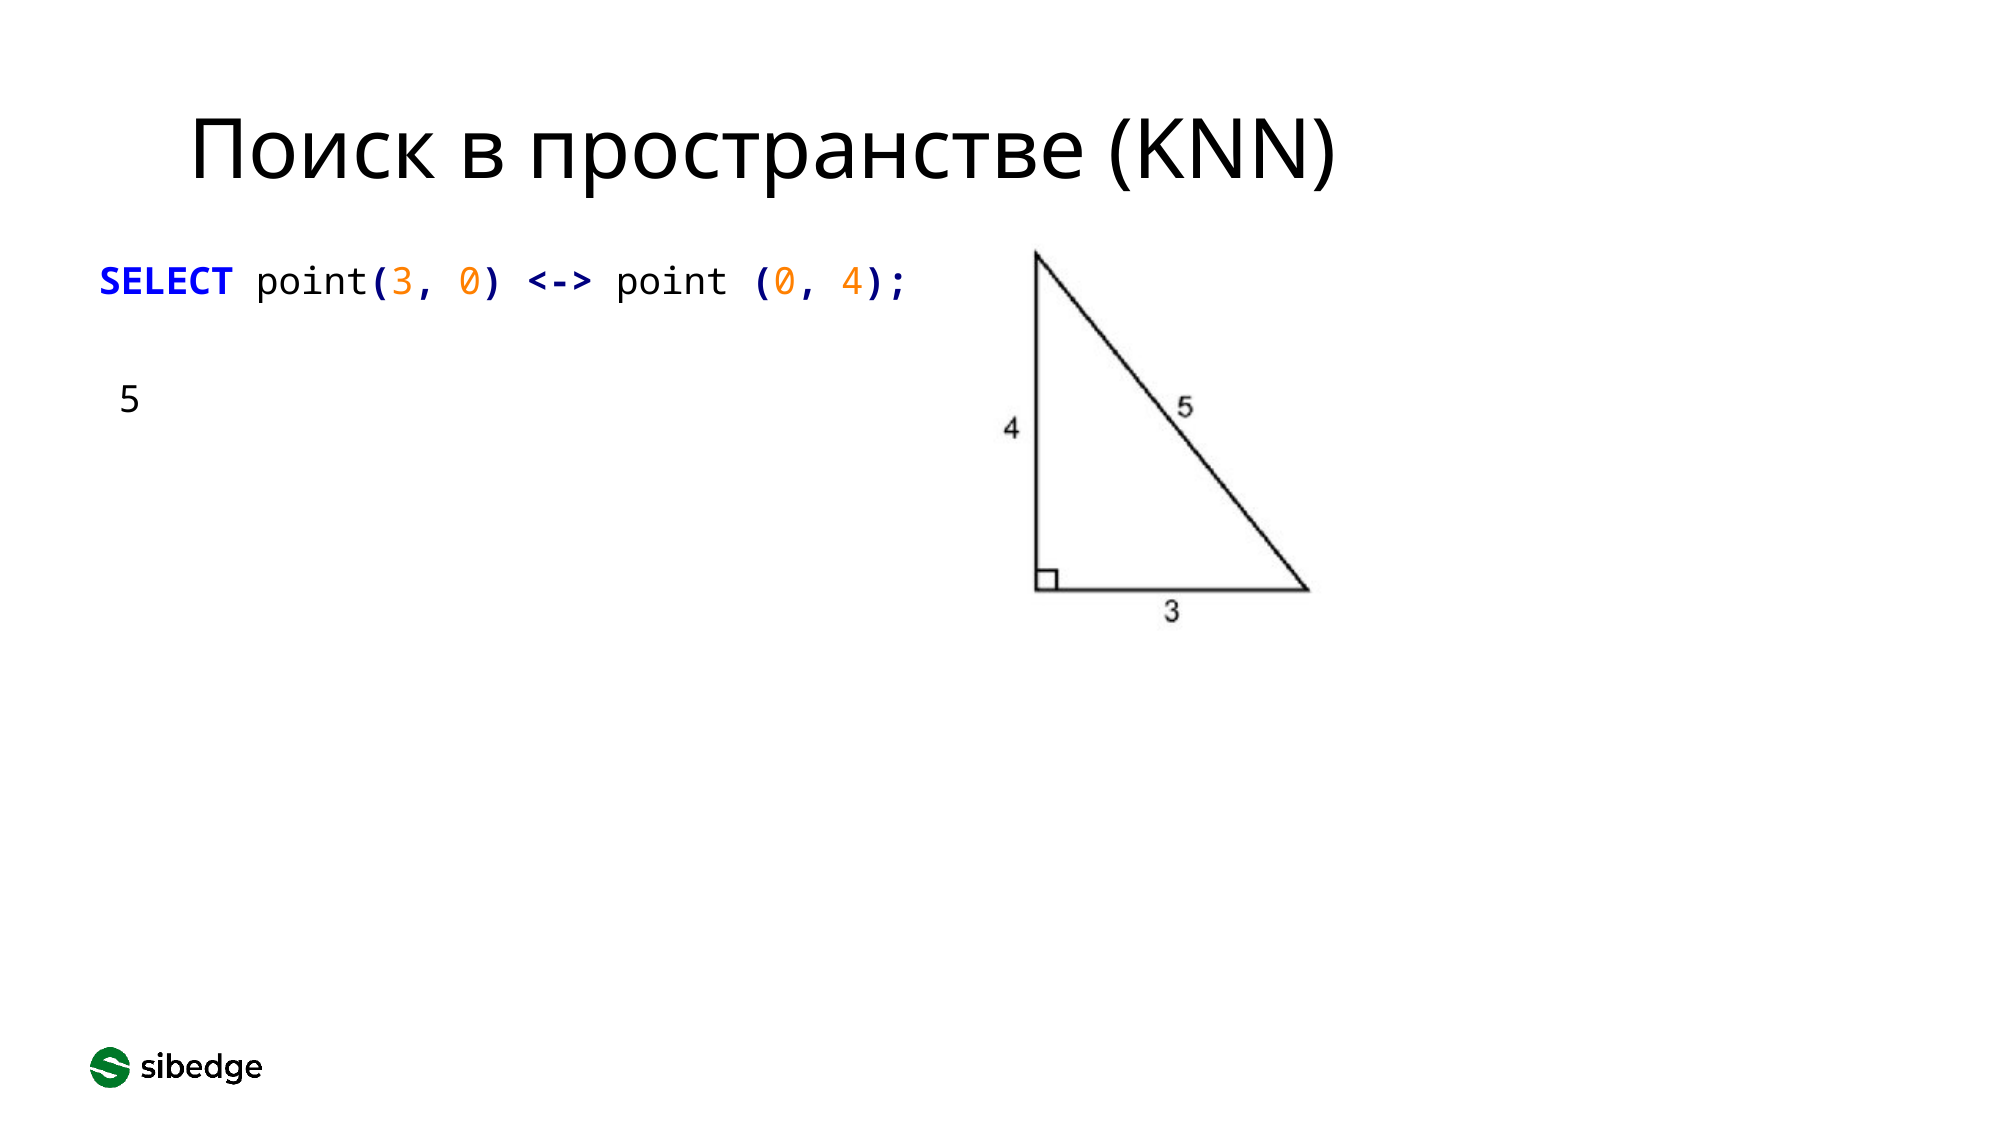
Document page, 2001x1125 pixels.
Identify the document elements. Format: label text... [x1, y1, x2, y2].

text_box 5 [103, 367, 156, 428]
picture [90, 1047, 263, 1088]
text_box Поиск в пространстве (KNN) [173, 88, 1352, 203]
text_box SELECT point(3, 0) <-> point (0, 4); [83, 249, 924, 310]
picture [986, 222, 1329, 635]
